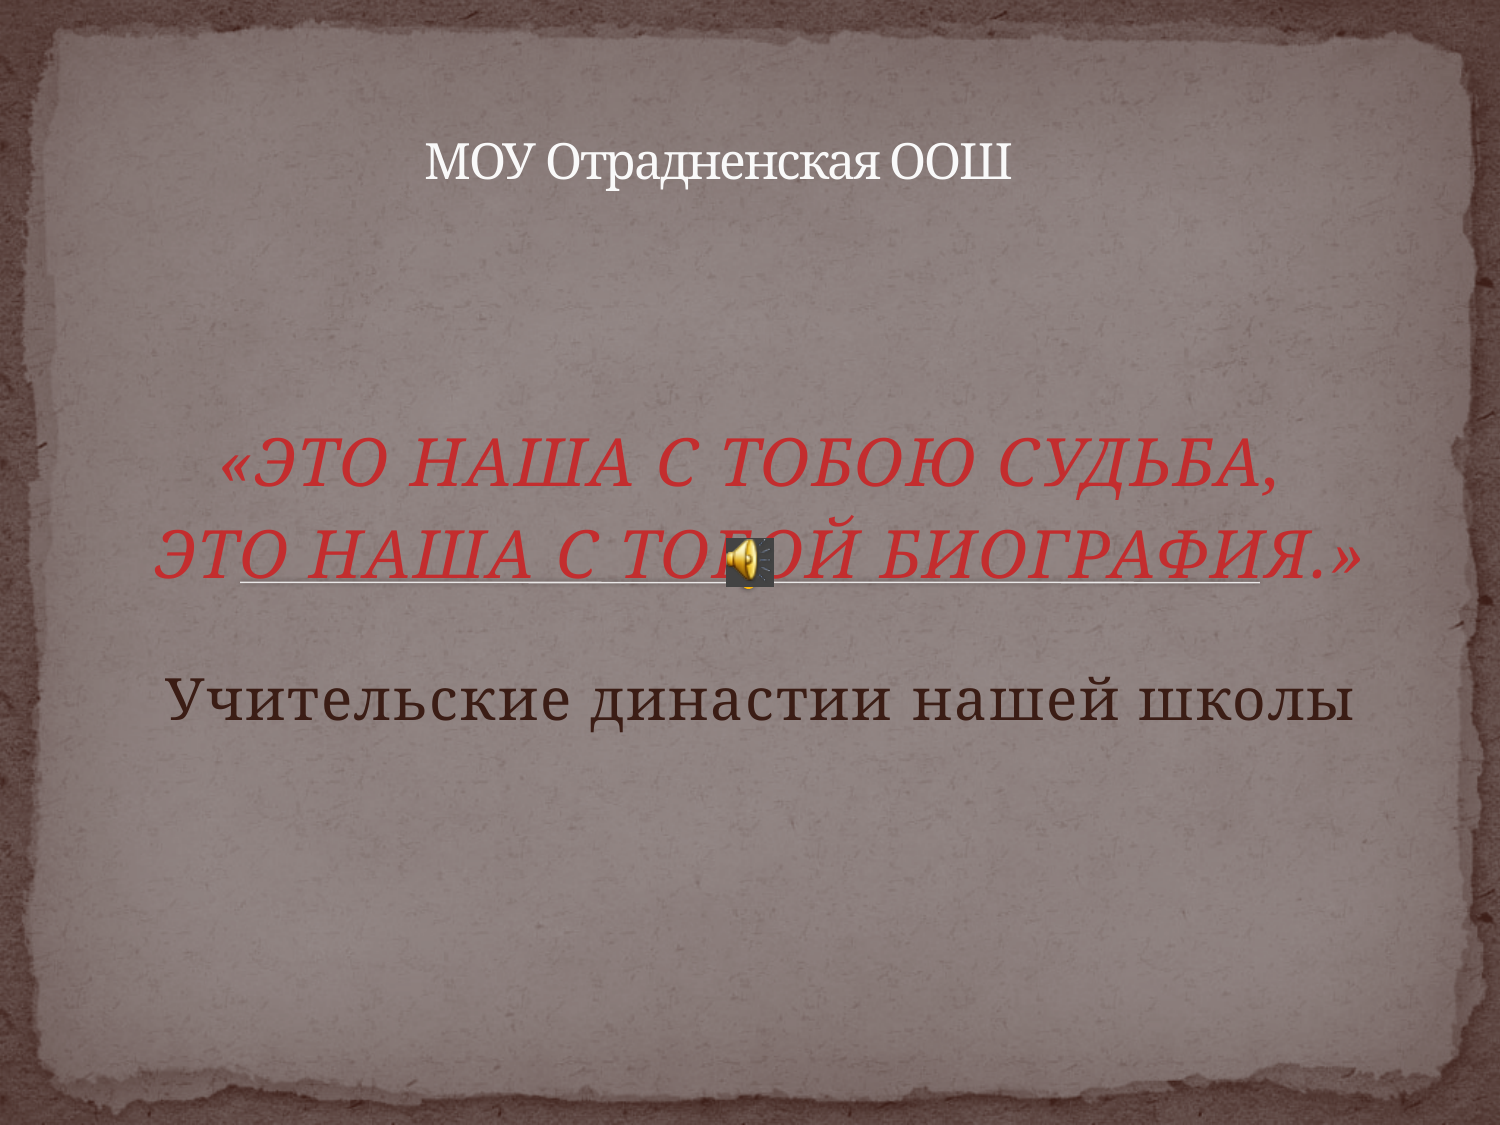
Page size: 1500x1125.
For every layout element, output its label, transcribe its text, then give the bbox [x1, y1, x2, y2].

title МОУ Отрадненская ООШ [210, 46, 1227, 197]
picture [725, 538, 775, 587]
subtitle «ЭТО НАША С ТОБОЮ СУДЬБА, ЭТО НАША С ТОБОЙ БИОГРАФИЯ.» Учительские династии нашей школы [137, 412, 1384, 863]
